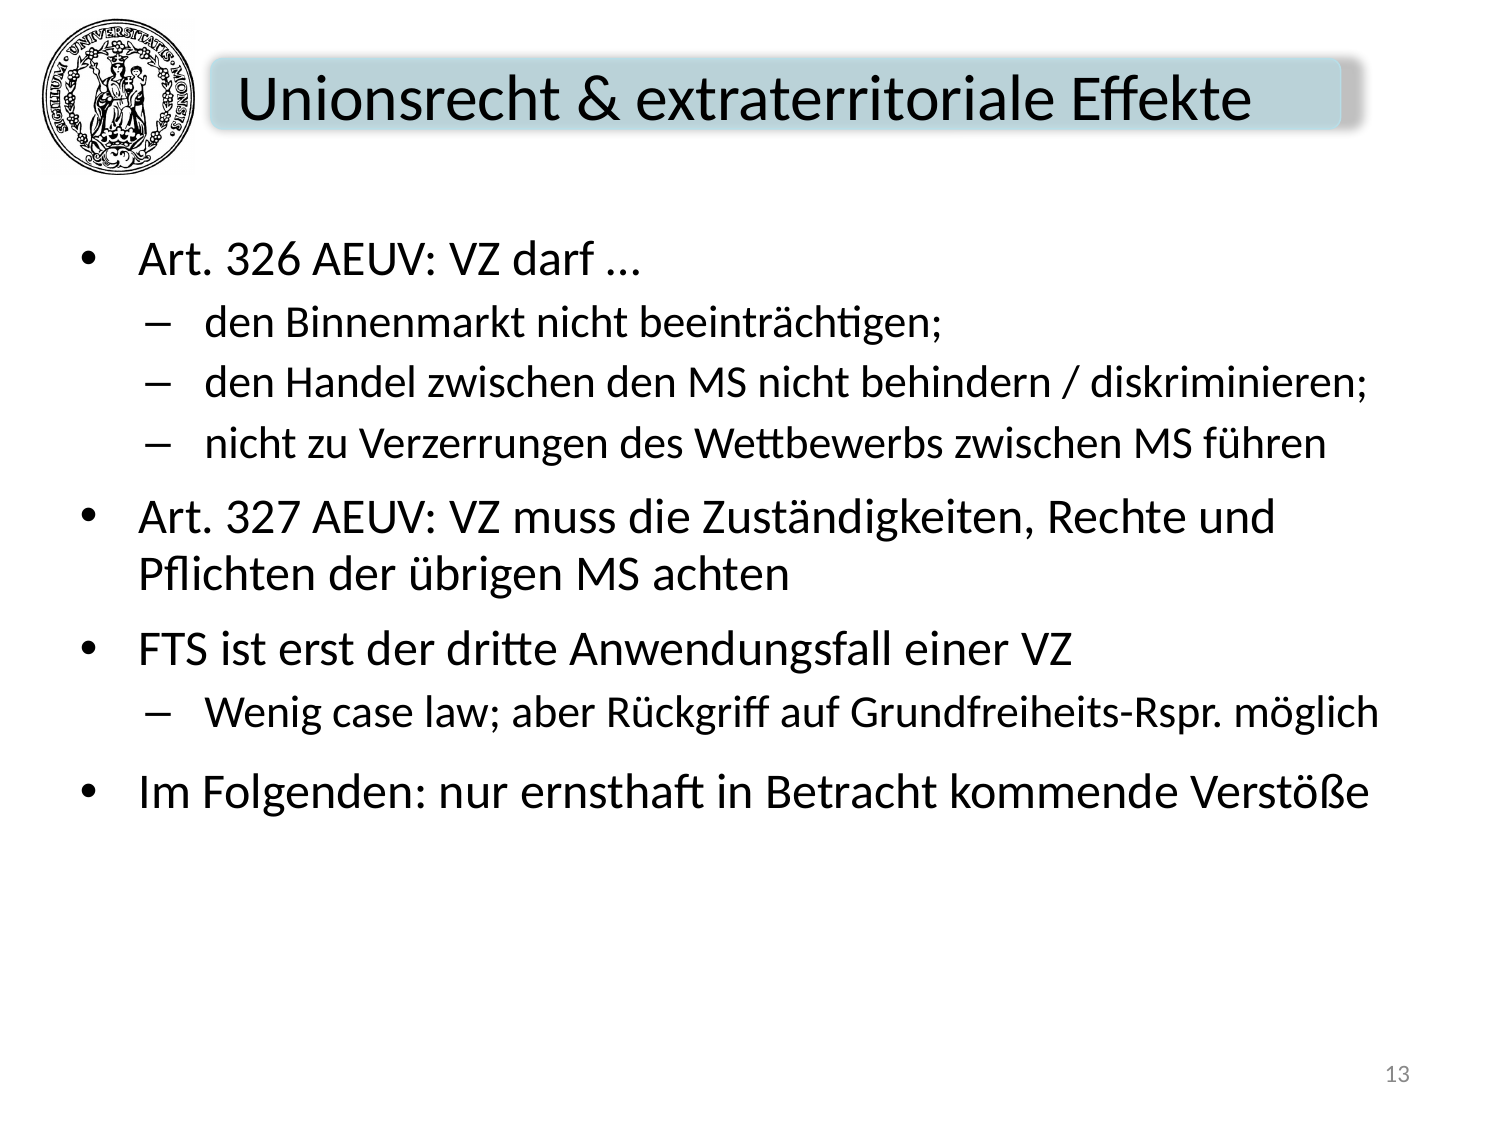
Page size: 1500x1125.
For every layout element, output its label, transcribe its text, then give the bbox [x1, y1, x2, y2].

list Art. 326 AEUV: VZ darf … den Binnenmarkt nicht beeinträchtigen; den Handel zwischen den MS nicht behindern / diskriminieren; nicht zu Verzerrungen des Wettbewerbs zwischen MS führen Art. 327 AEUV: VZ muss die Zuständigkeiten, Rechte und Pflichten der übrigen MS achten FTS ist erst der dritte Anwendungsfall einer VZ Wenig case law; aber Rückgriff auf Grundfreiheits-Rspr. möglich Im Folgenden: nur ernsthaft in Betracht kommende Verstöße [64, 222, 1419, 1046]
title Unionsrecht & extraterritoriale Effekte [222, 46, 1394, 109]
picture [41, 18, 195, 175]
text_box [210, 57, 1342, 130]
slide_number 13 [1074, 1042, 1425, 1103]
